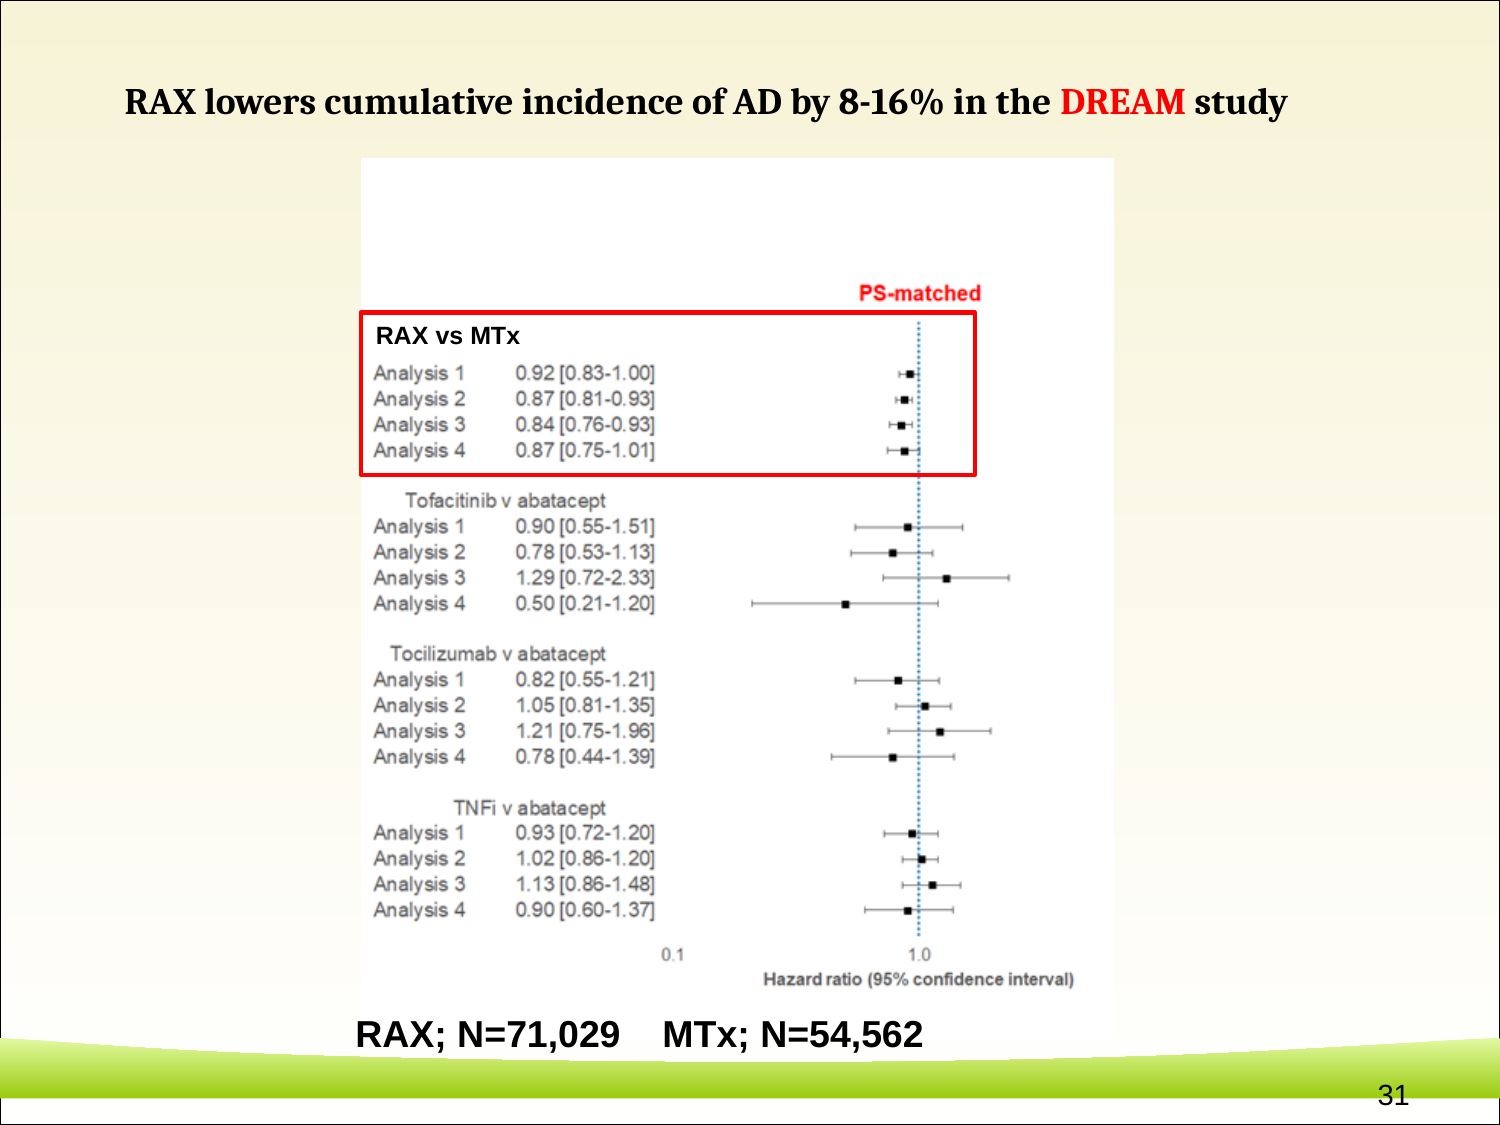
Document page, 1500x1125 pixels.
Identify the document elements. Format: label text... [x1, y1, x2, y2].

picture [360, 158, 1115, 1039]
title RAX lowers cumulative incidence of AD by 8-16% in the DREAM study [0, 5, 1413, 194]
slide_number 31 [1074, 1040, 1426, 1120]
text_box RAX; N=71,029 MTx; N=54,562 [340, 1002, 939, 1063]
